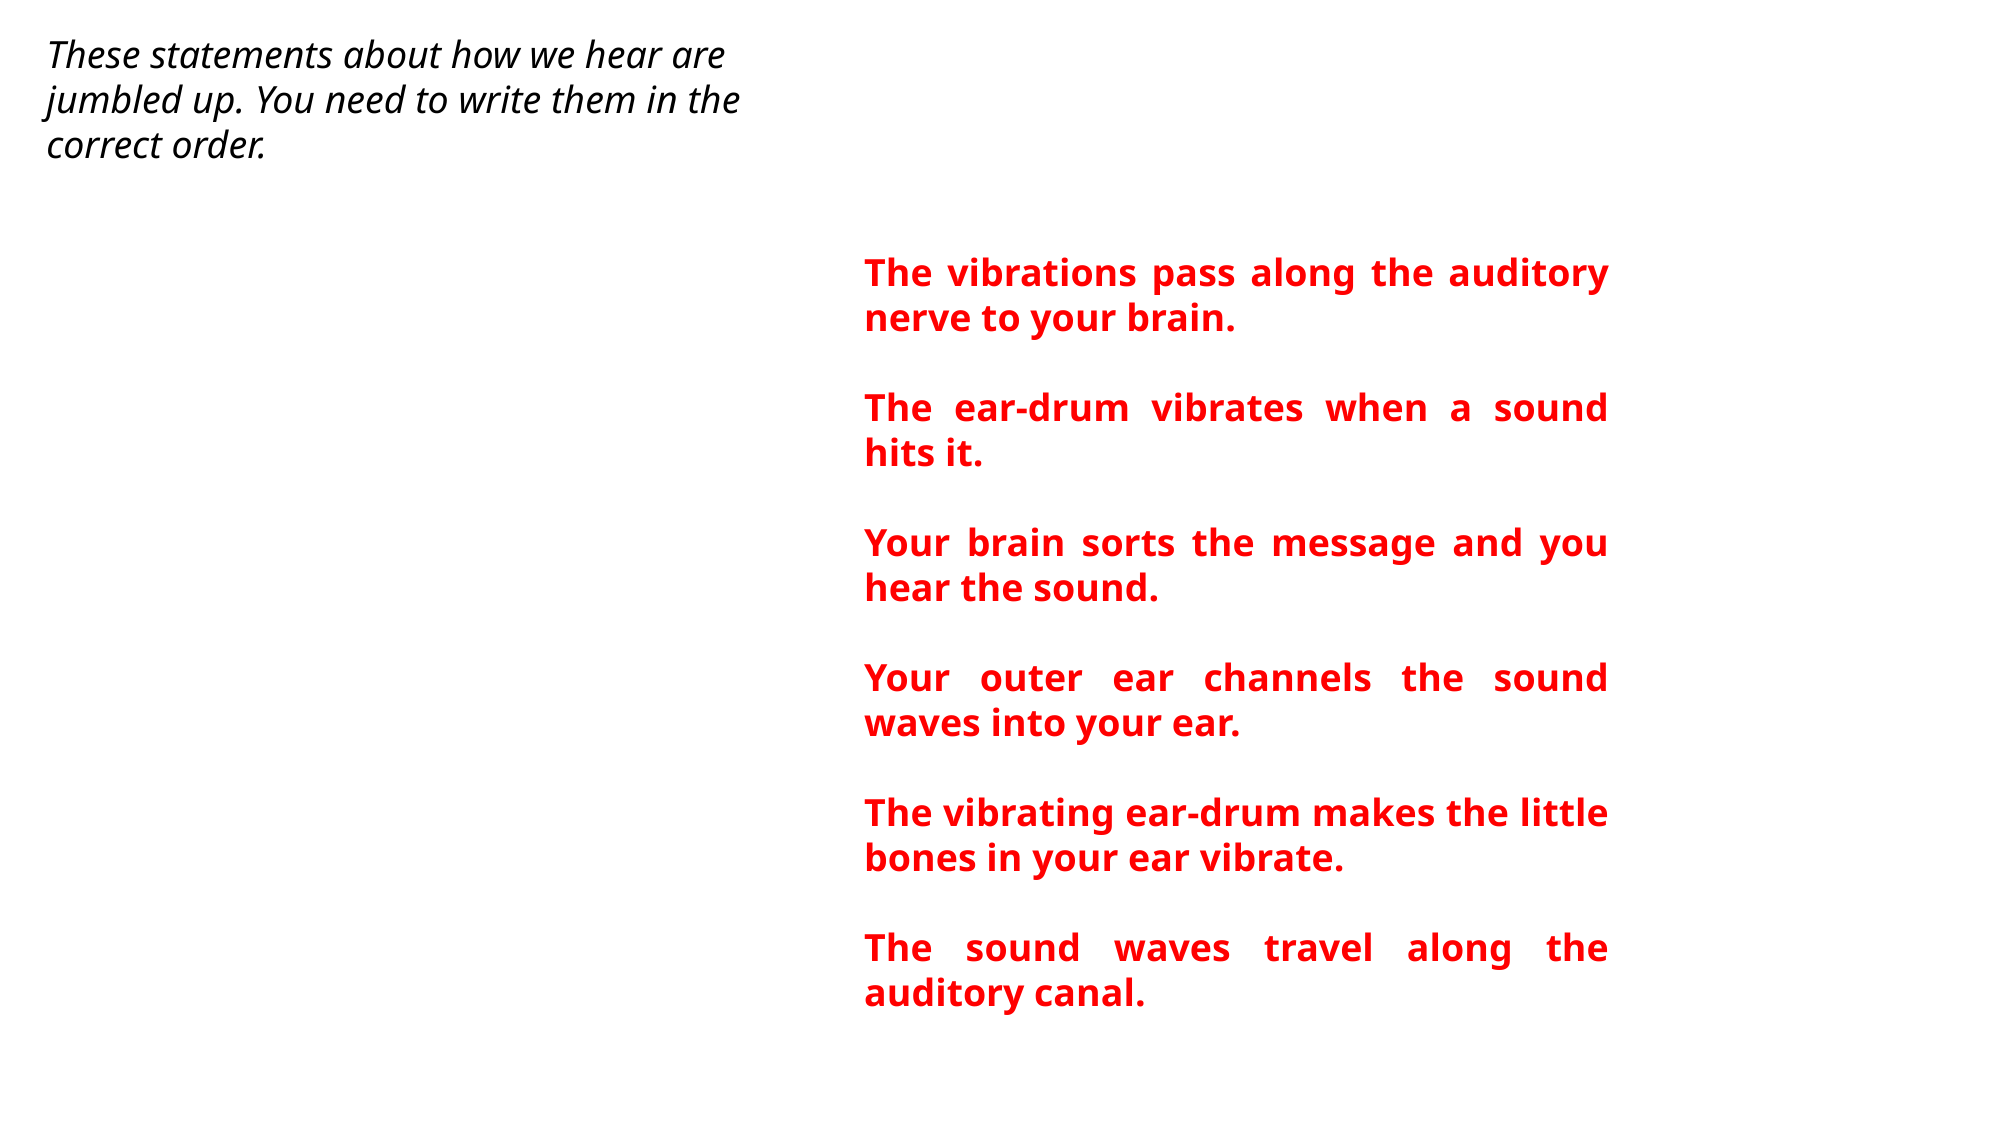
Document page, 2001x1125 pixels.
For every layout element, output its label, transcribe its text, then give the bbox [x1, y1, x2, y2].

text_box These statements about how we hear are jumbled up. You need to write them in the correct order. [31, 23, 807, 174]
text_box The vibrations pass along the auditory nerve to your brain. The ear-drum vibrates when a sound hits it. Your brain sorts the message and you hear the sound. Your outer ear channels the sound waves into your ear. The vibrating ear-drum makes the little bones in your ear vibrate. The sound waves travel along the auditory canal. [849, 241, 1625, 1022]
